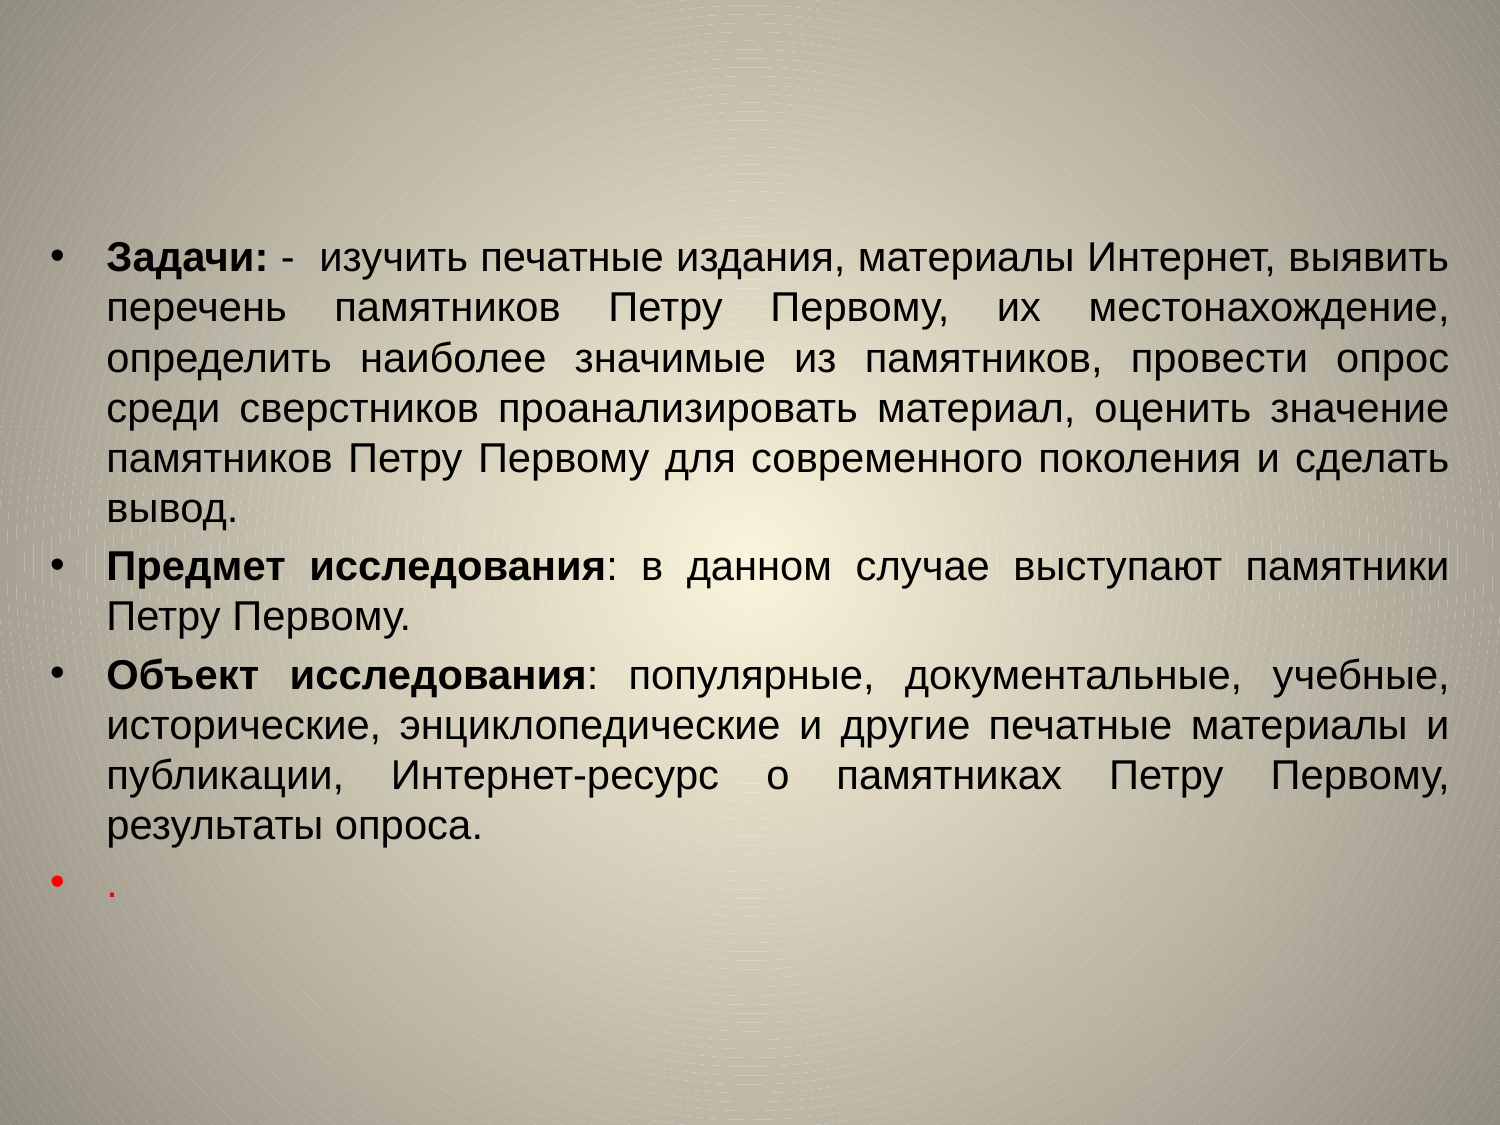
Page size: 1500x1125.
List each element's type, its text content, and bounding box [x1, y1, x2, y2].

list Задачи: - изучить печатные издания, материалы Интернет, выявить перечень памятников Петру Первому, их местонахождение, определить наиболее значимые из памятников, провести опрос среди сверстников проанализировать материал, оценить значение памятников Петру Первому для современного поколения и сделать вывод. Предмет исследования: в данном случае выступают памятники Петру Первому. Объект исследования: популярные, документальные, учебные, исторические, энциклопедические и другие печатные материалы и публикации, Интернет-ресурс о памятниках Петру Первому, результаты опроса. . [35, 222, 1465, 961]
